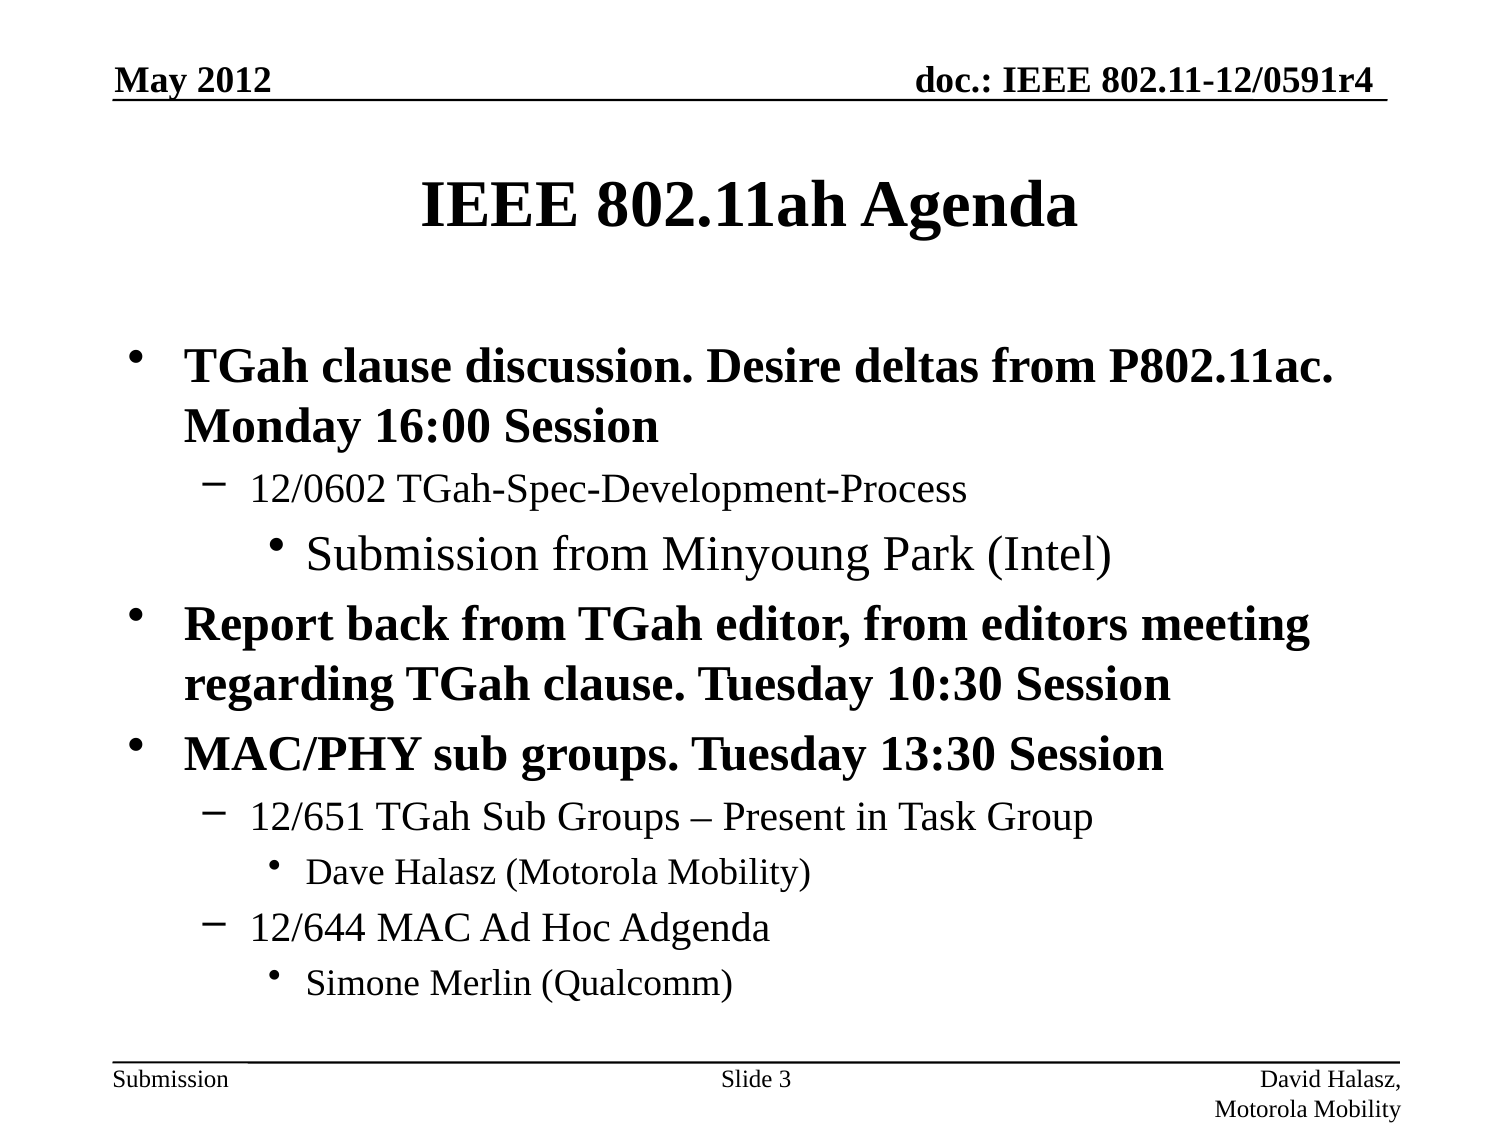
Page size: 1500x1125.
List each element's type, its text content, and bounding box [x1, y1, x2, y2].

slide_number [114, 54, 333, 101]
title IEEE 802.11ah Agenda [112, 112, 1388, 288]
slide_number Slide 3 [712, 1061, 800, 1093]
list TGah clause discussion. Desire deltas from P802.11ac. Monday 16:00 Session 12/0602 TGah-Spec-Development-Process Submission from Minyoung Park (Intel) Report back from TGah editor, from editors meeting regarding TGah clause. Tuesday 10:30 Session MAC/PHY sub groups. Tuesday 13:30 Session 12/651 TGah Sub Groups – Present in Task Group Dave Halasz (Motorola Mobility) 12/644 MAC Ad Hoc Adgenda Simone Merlin (Qualcomm) [112, 324, 1388, 1001]
footer David Halasz, Motorola Mobility [1185, 1061, 1402, 1093]
